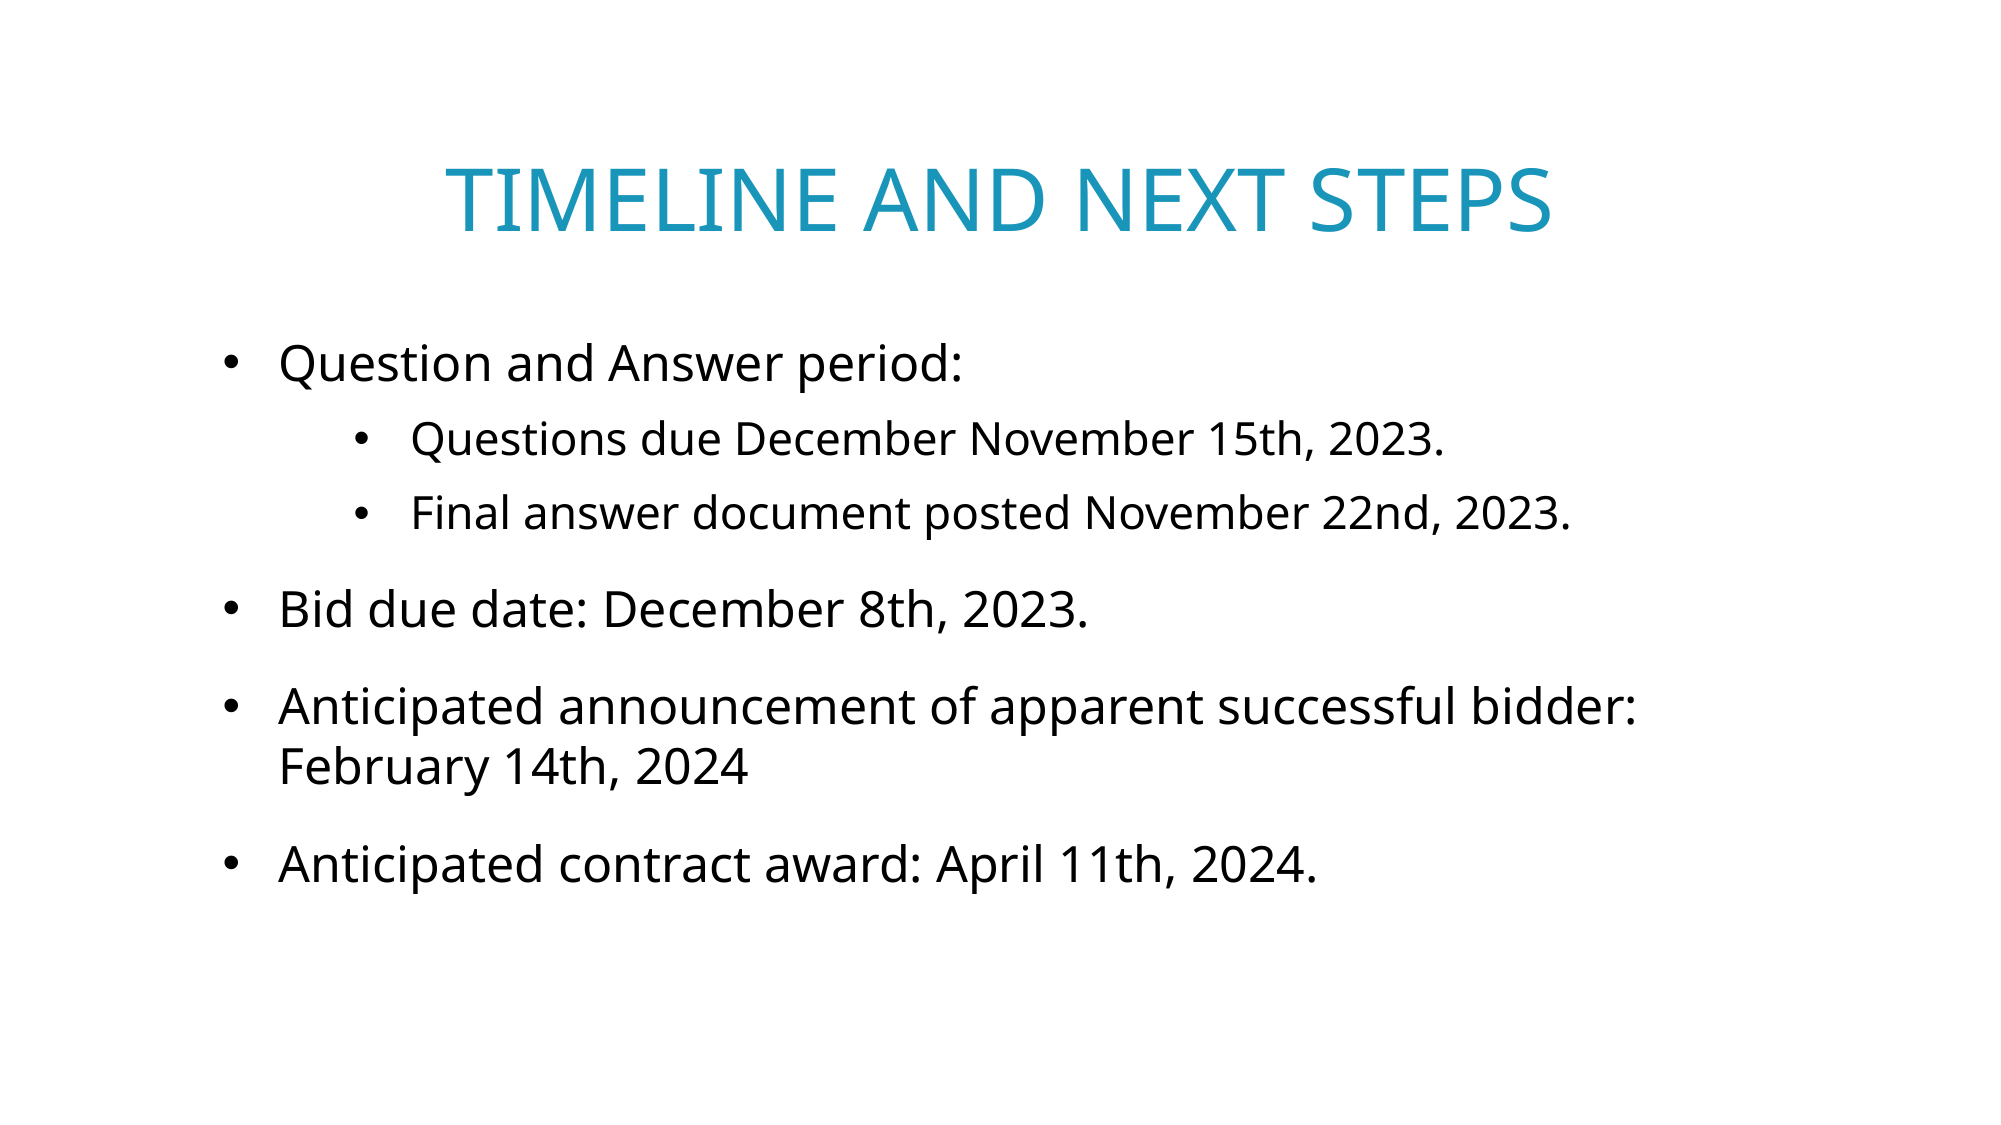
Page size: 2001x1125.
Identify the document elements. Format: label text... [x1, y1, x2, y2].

list Question and Answer period: Questions due December November 15th, 2023. Final answer document posted November 22nd, 2023. Bid due date: December 8th, 2023. Anticipated announcement of apparent successful bidder: February 14th, 2024 Anticipated contract award: April 11th, 2024. [207, 323, 1806, 989]
title Timeline and next steps [201, 136, 1800, 257]
